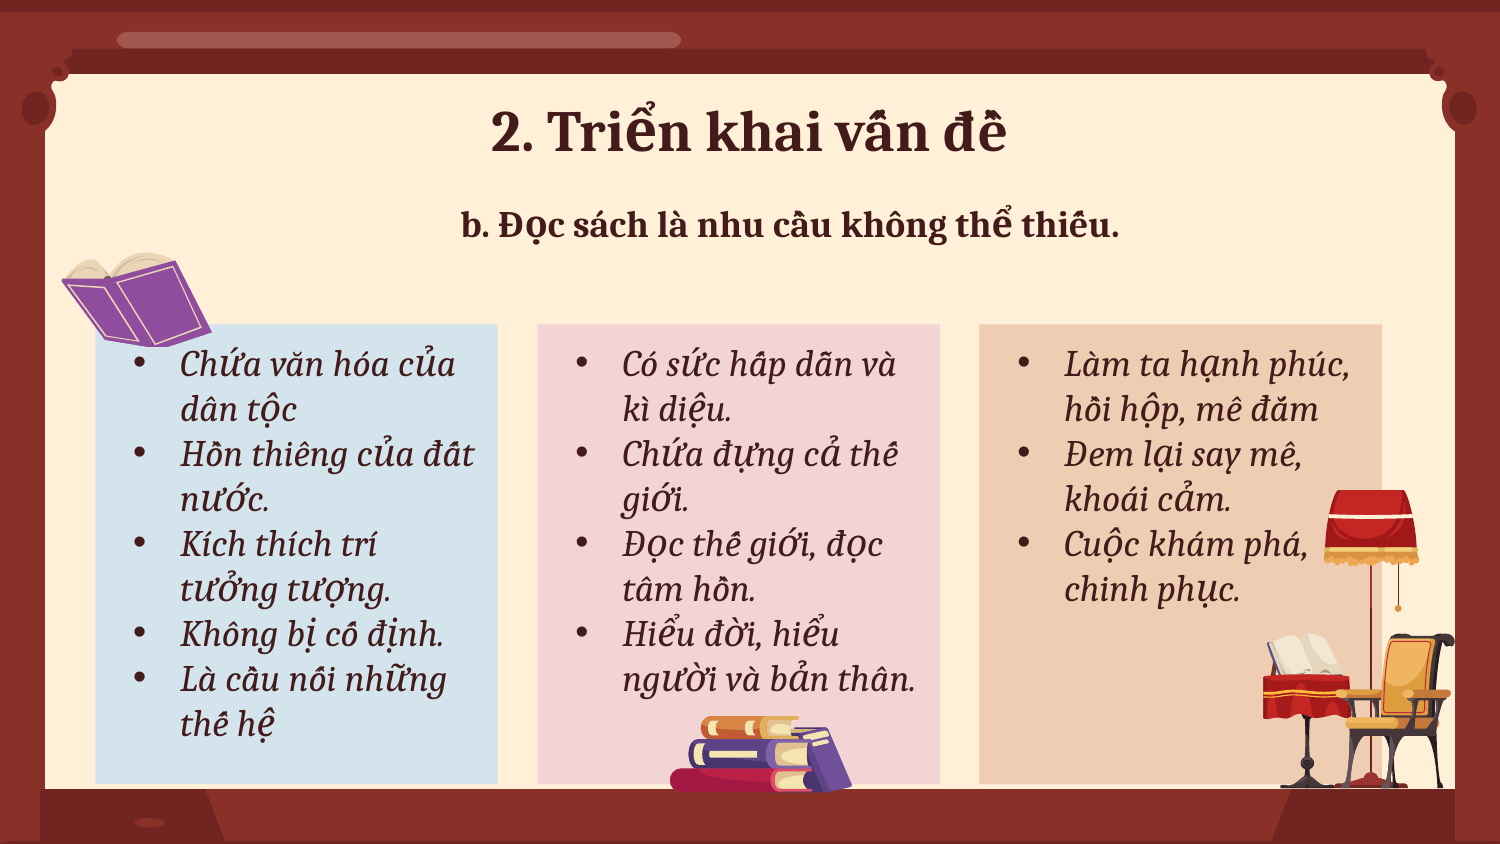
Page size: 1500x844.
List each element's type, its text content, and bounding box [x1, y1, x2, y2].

subtitle b. Đọc sách là nhu cầu không thể thiếu. [398, 175, 1159, 270]
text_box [979, 324, 1455, 789]
title 2. Triển khai vấn đề [118, 88, 1382, 167]
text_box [61, 252, 498, 785]
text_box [537, 324, 941, 793]
